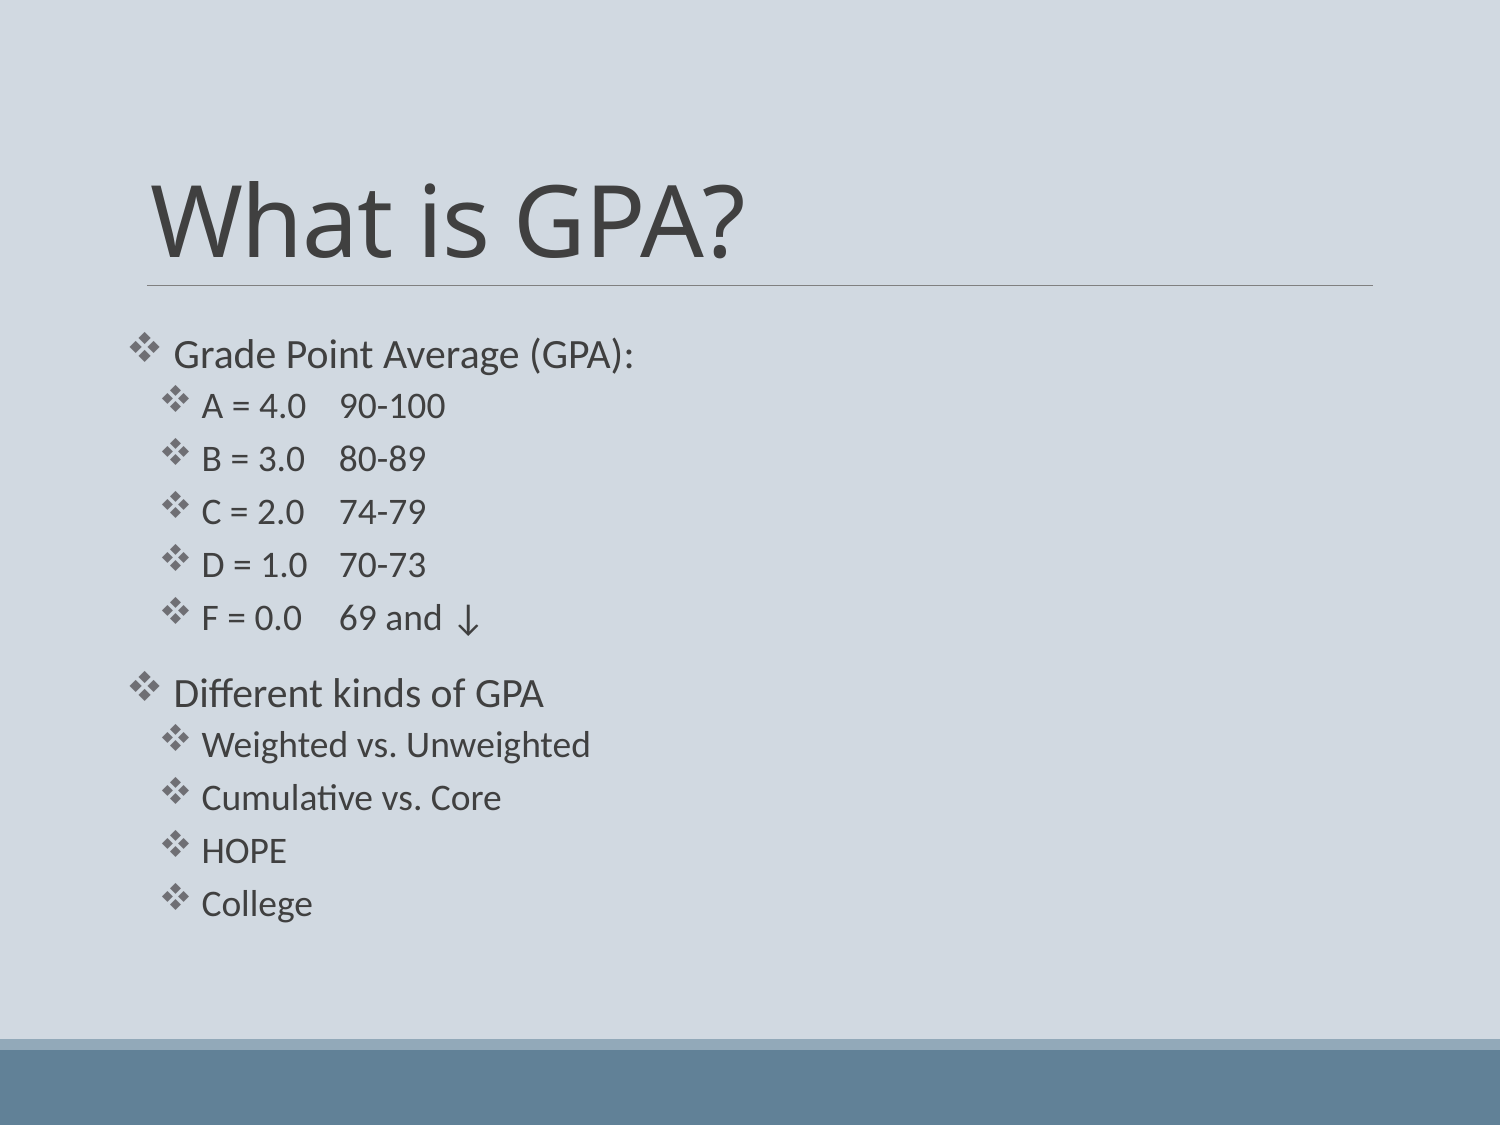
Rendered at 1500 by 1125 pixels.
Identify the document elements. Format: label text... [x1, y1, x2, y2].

list Grade Point Average (GPA): A = 4.0 90-100 B = 3.0 80-89 C = 2.0 74-79 D = 1.0 70-73 F = 0.0 69 and ↓ Different kinds of GPA Weighted vs. Unweighted Cumulative vs. Core HOPE College [126, 324, 1322, 1035]
title What is GPA? [135, 47, 1373, 285]
